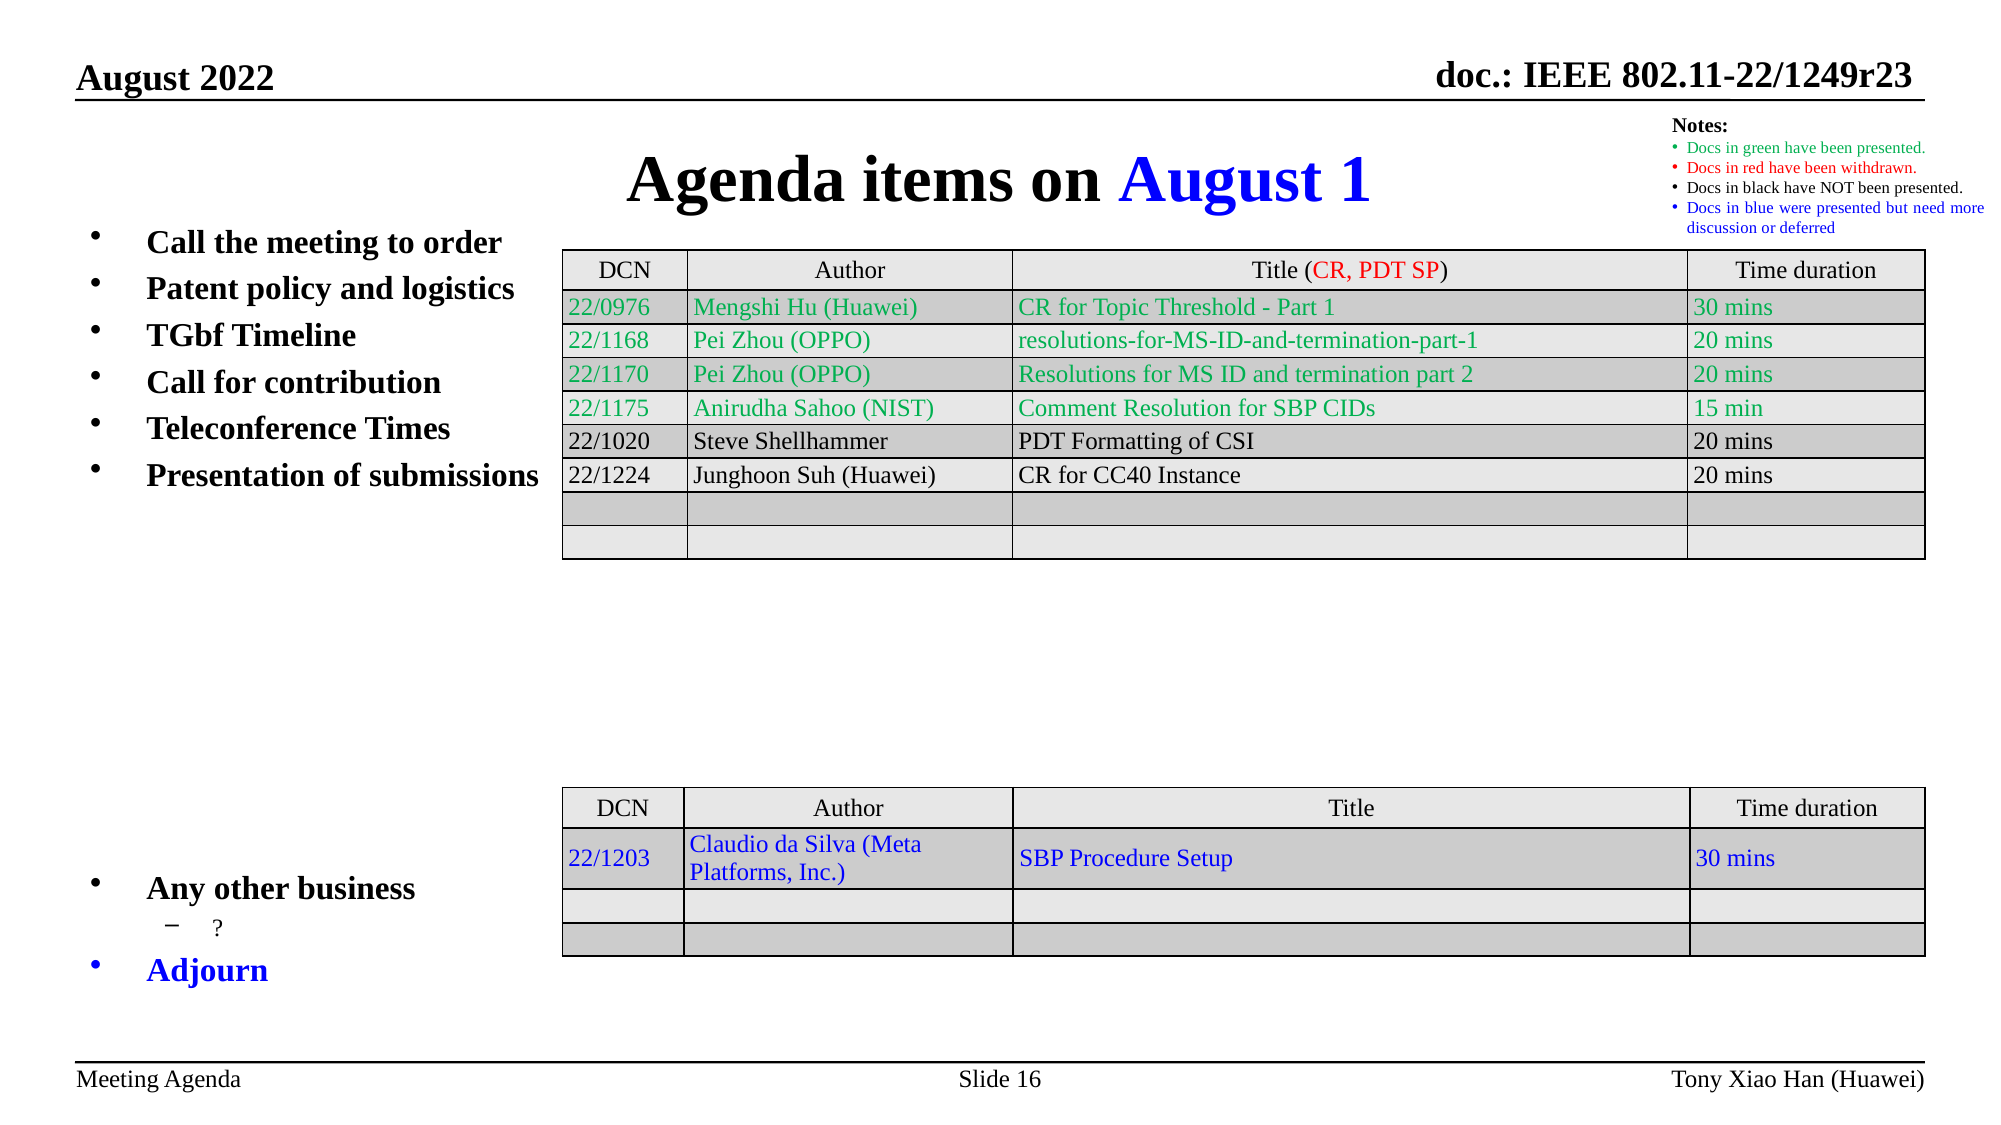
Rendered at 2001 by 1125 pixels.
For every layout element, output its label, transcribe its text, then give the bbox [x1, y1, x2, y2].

table_cell Resolutions for MS ID and termination part 2 [1013, 358, 1687, 390]
table_cell [685, 890, 1012, 922]
table_cell 30 mins [1688, 291, 1924, 323]
table_cell [563, 493, 687, 525]
table_cell Anirudha Sahoo (NIST) [688, 392, 1012, 424]
table_header Time duration [1691, 788, 1924, 827]
table_cell [688, 526, 1012, 558]
table_cell 22/1168 [563, 325, 687, 357]
table_header Title (CR, PDT SP) [1013, 251, 1687, 289]
table_cell CR for CC40 Instance [1013, 459, 1687, 491]
table_cell Pei Zhou (OPPO) [688, 358, 1012, 390]
table_cell 20 mins [1688, 358, 1924, 390]
table_cell 22/1170 [563, 358, 687, 390]
table_cell Junghoon Suh (Huawei) [688, 459, 1012, 491]
table_header Author [688, 251, 1012, 289]
table_cell [1688, 526, 1924, 558]
table_header Title [1014, 788, 1689, 827]
table_cell [1014, 890, 1689, 922]
text_box Notes: Docs in green have been presented. Docs in red have been withdrawn. Docs in black have NOT been presented. Docs in blue were presented but need more discussion or deferred [1657, 104, 2000, 246]
table_header DCN [563, 788, 683, 827]
table_cell [563, 890, 683, 922]
table_cell SBP Procedure Setup [1014, 829, 1689, 888]
table_header DCN [563, 251, 687, 289]
table_cell [1013, 526, 1687, 558]
table_cell 22/1203 [563, 829, 683, 888]
table_cell Pei Zhou (OPPO) [688, 325, 1012, 357]
table_cell [685, 924, 1012, 955]
table_cell 20 mins [1688, 425, 1924, 457]
text_box Call the meeting to order Patent policy and logistics TGbf Timeline Call for contribution Teleconference Times Presentation of submissions Any other business ? Adjourn [75, 212, 1925, 1058]
table_cell [563, 924, 683, 955]
table_cell [1691, 890, 1924, 922]
table_cell [1691, 924, 1924, 955]
table_cell 22/1224 [563, 459, 687, 491]
table_cell Steve Shellhammer [688, 425, 1012, 457]
table_cell [563, 526, 687, 558]
table_cell 30 mins [1691, 829, 1924, 888]
table_cell CR for Topic Threshold - Part 1 [1013, 291, 1687, 323]
table_cell [1688, 493, 1924, 525]
table_cell Claudio da Silva (Meta Platforms, Inc.) [685, 829, 1012, 888]
table_cell 15 min [1688, 392, 1924, 424]
table_cell 22/1175 [563, 392, 687, 424]
text_box Agenda items on August 1 [362, 87, 1638, 212]
table_cell 20 mins [1688, 325, 1924, 357]
table_cell PDT Formatting of CSI [1013, 425, 1687, 457]
table_header Author [685, 788, 1012, 827]
table_cell [1013, 493, 1687, 525]
table_cell 22/1020 [563, 425, 687, 457]
table_cell 22/0976 [563, 291, 687, 323]
table_cell [688, 493, 1012, 525]
table_header Time duration [1688, 251, 1924, 289]
table_cell 20 mins [1688, 459, 1924, 491]
table_cell Comment Resolution for SBP CIDs [1013, 392, 1687, 424]
table_cell Mengshi Hu (Huawei) [688, 291, 1012, 323]
table_cell [1014, 924, 1689, 955]
table_cell resolutions-for-MS-ID-and-termination-part-1 [1013, 325, 1687, 357]
